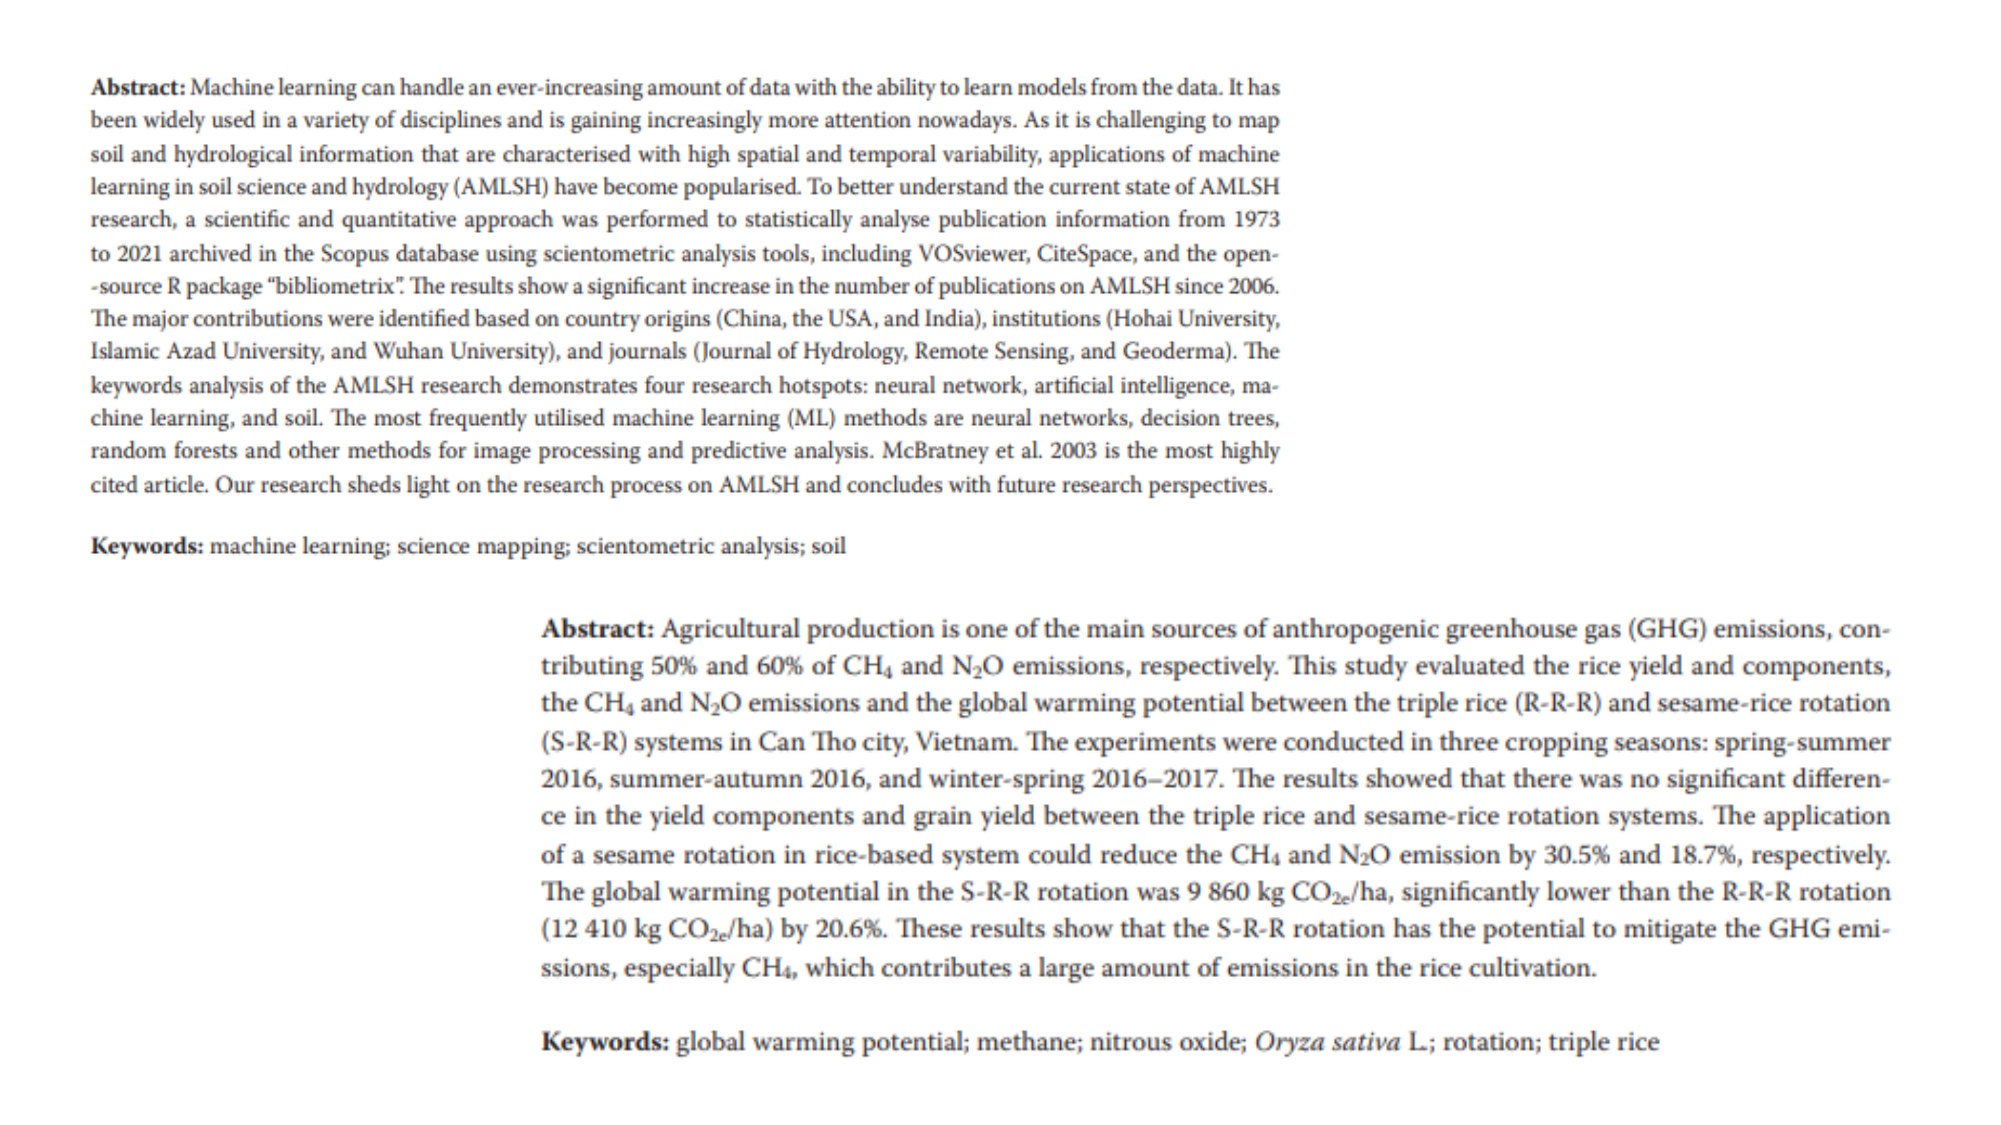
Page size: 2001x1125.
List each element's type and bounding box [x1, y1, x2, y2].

picture [84, 59, 1290, 575]
picture [525, 601, 1920, 1066]
